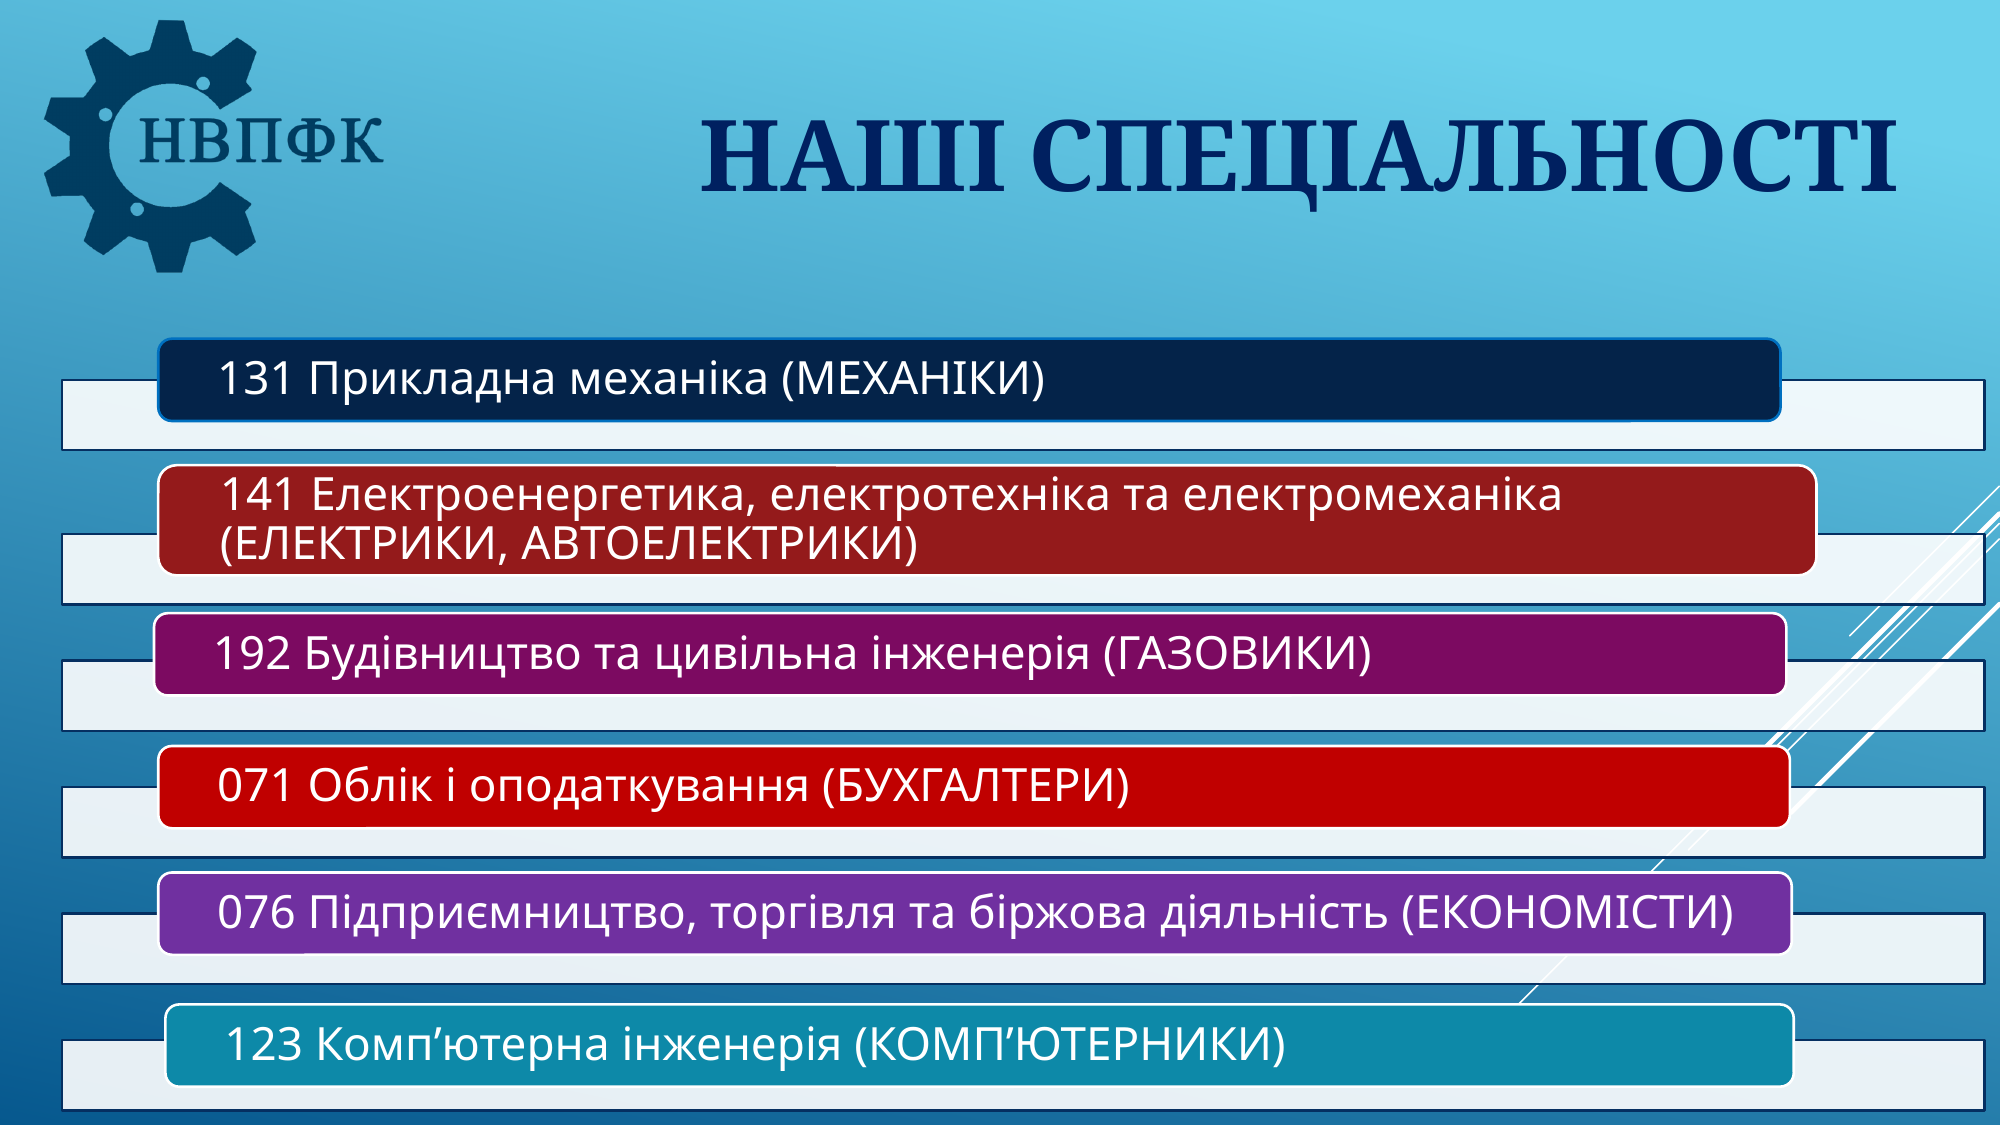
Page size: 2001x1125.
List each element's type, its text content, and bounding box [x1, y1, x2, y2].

title НАШІ СПЕЦІАЛЬНОСТІ [637, 59, 1916, 260]
picture [43, 19, 395, 273]
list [61, 324, 1985, 1125]
